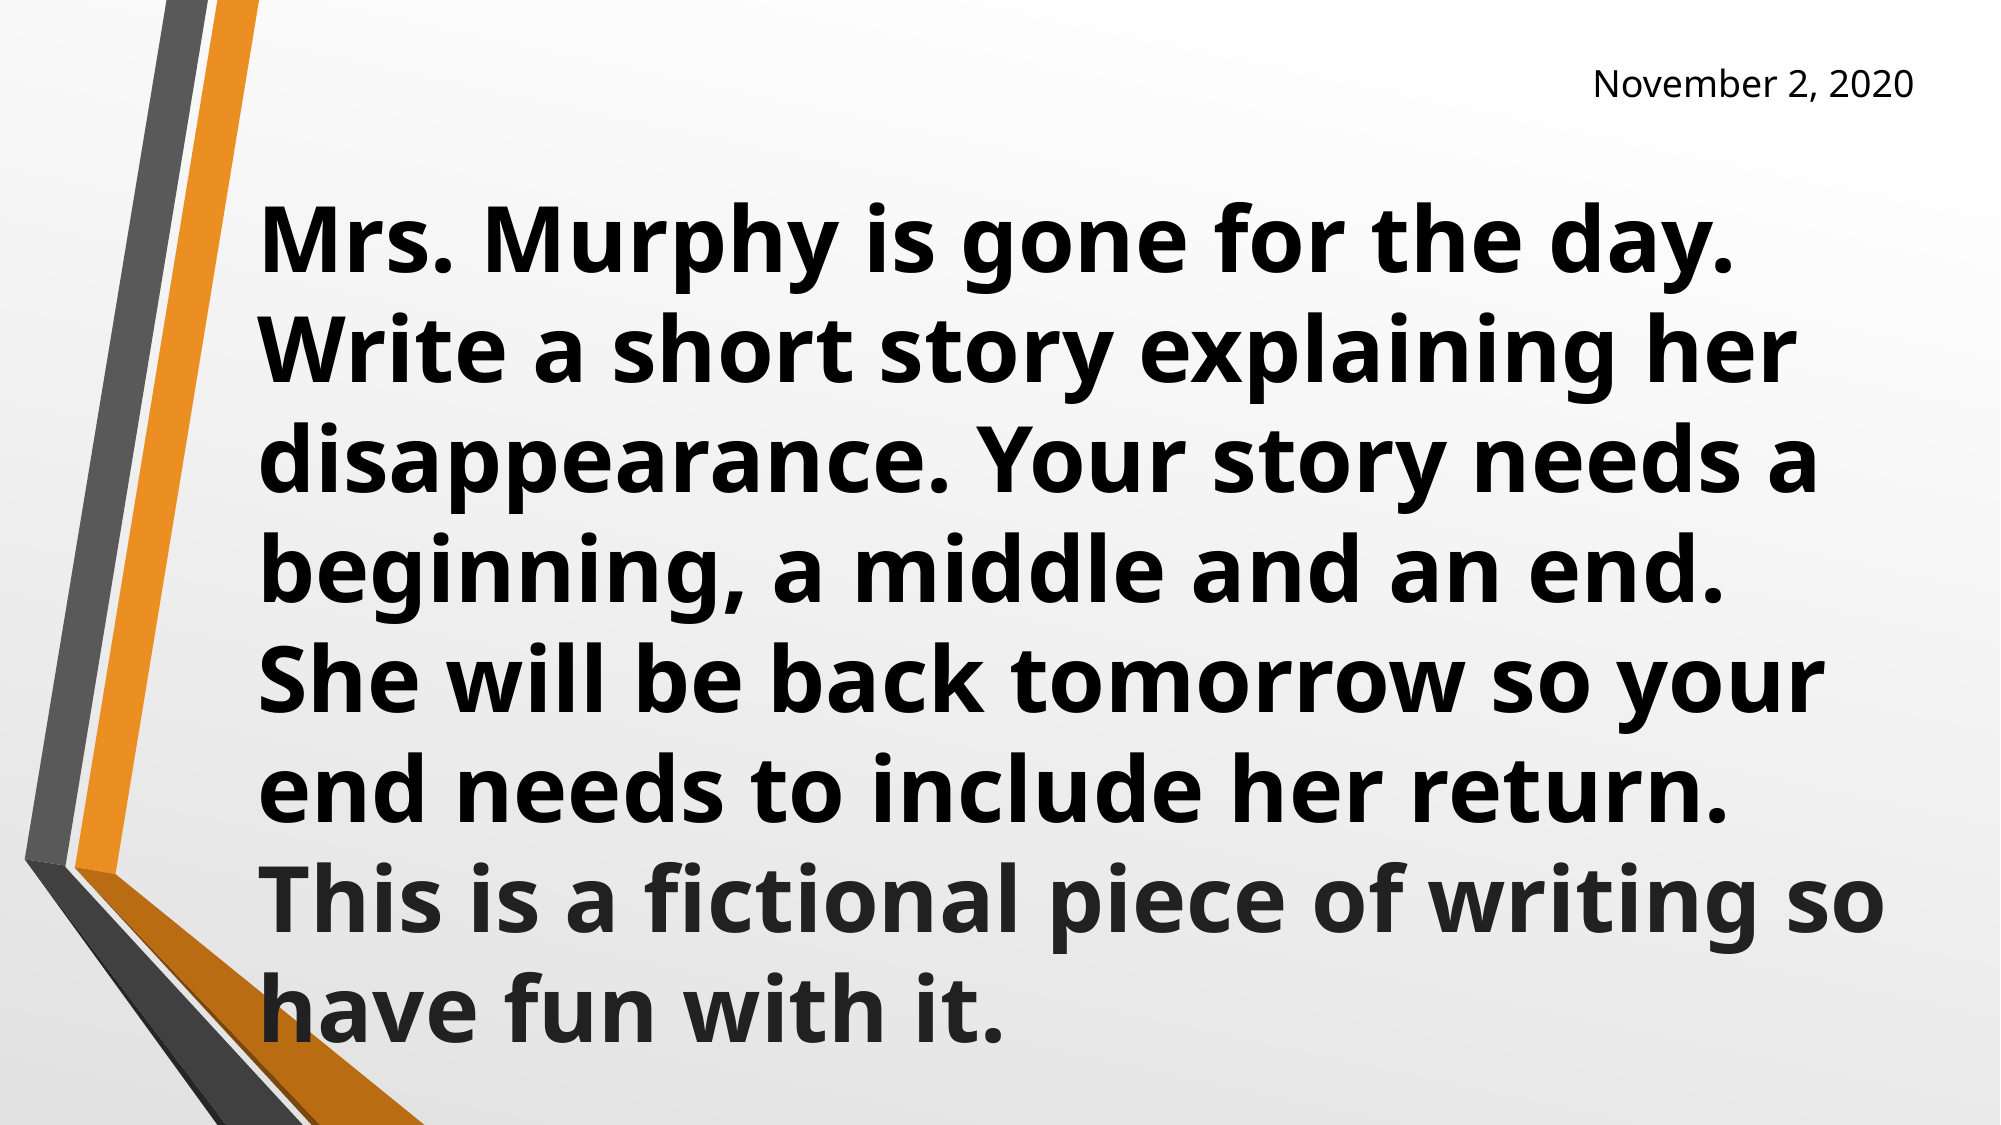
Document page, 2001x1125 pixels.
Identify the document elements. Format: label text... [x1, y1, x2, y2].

text_box [112, 112, 1700, 715]
text_box November 2, 2020 [1577, 52, 2000, 113]
text_box Mrs. Murphy is gone for the day. Write a short story explaining her disappearance. Your story needs a beginning, a middle and an end. She will be back tomorrow so your end needs to include her return. This is a fictional piece of writing so have fun with it. [242, 173, 1919, 1069]
